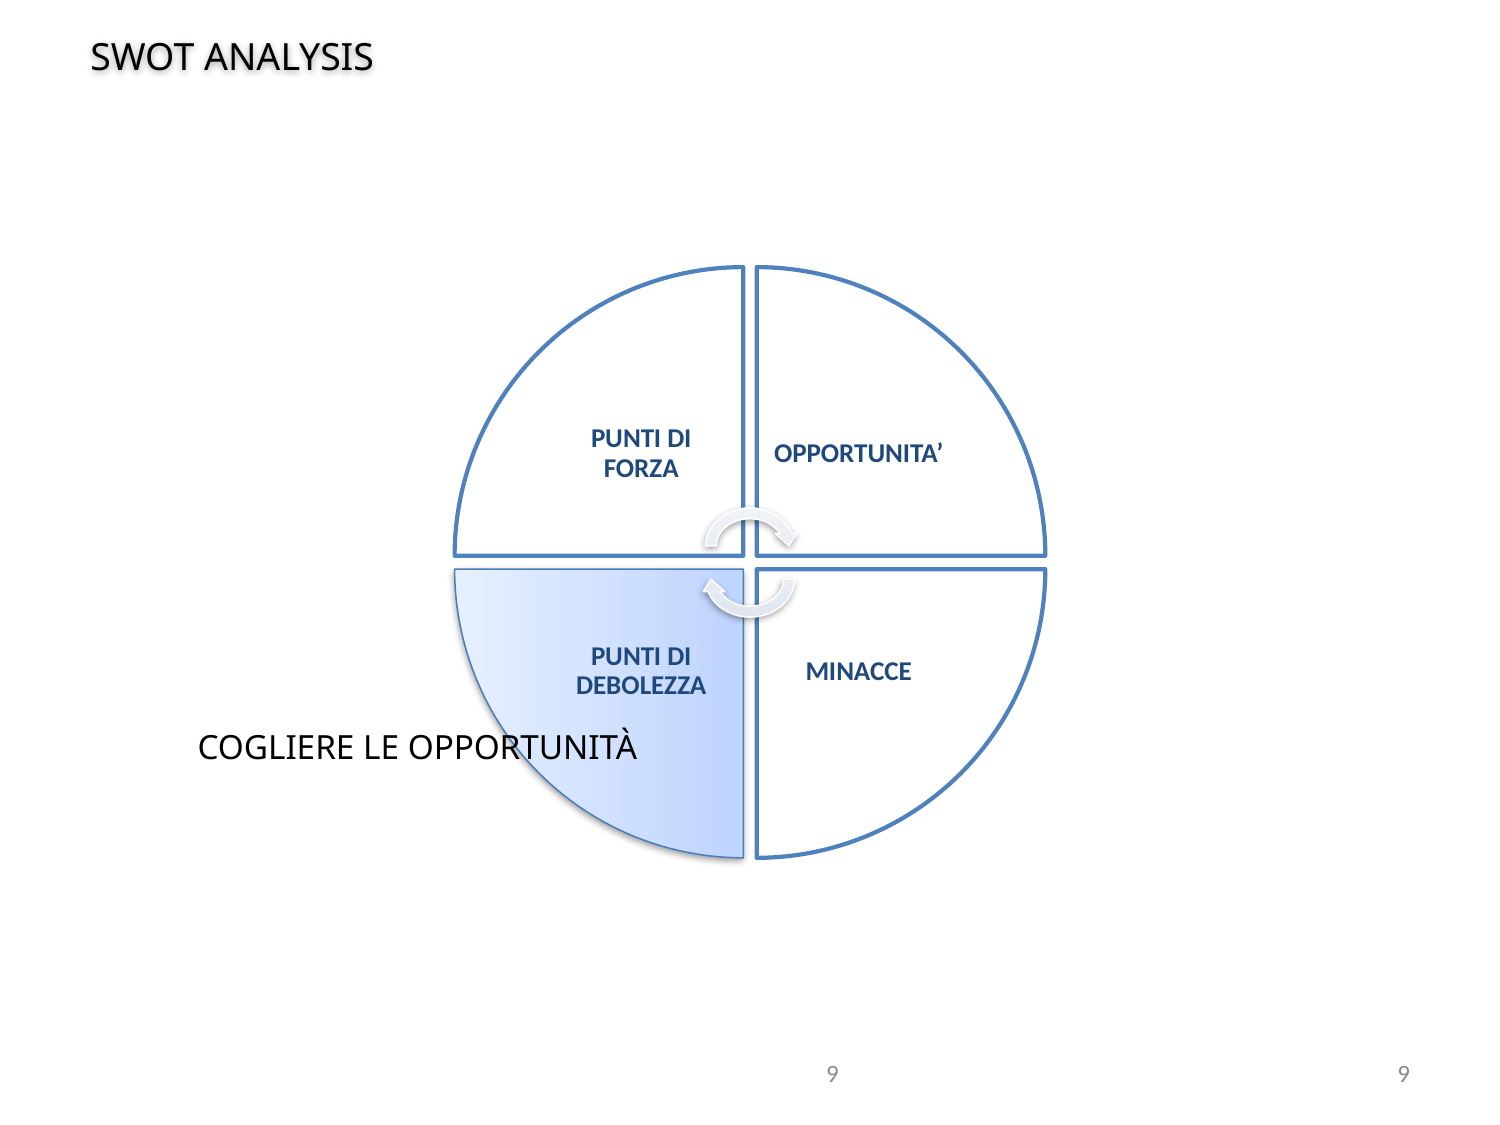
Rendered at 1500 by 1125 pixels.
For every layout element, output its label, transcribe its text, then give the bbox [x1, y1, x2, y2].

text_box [249, 228, 1251, 897]
text_box COGLIERE LE OPPORTUNITÀ [183, 718, 244, 774]
slide_number 9 [1074, 1042, 1425, 1103]
text_box SWOT ANALYSIS [75, 24, 410, 86]
text_box 9 [503, 1042, 854, 1103]
